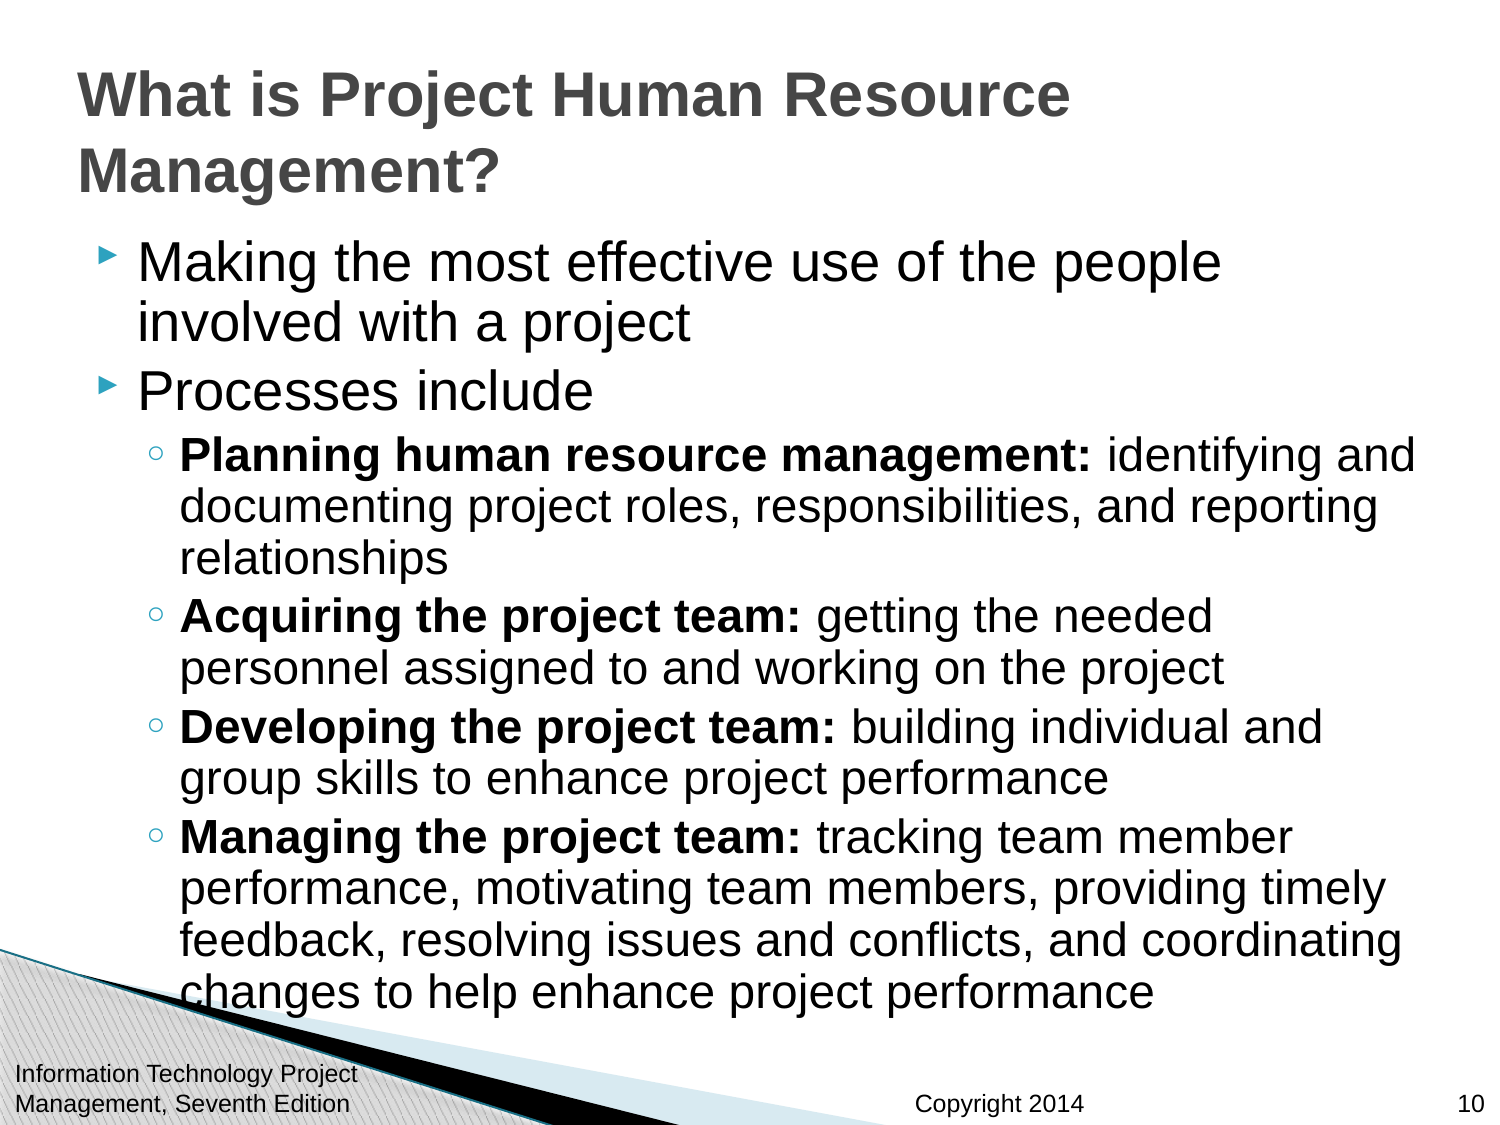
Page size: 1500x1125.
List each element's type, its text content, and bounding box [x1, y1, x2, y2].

title What is Project Human Resource Management? [62, 45, 1425, 213]
list Making the most effective use of the people involved with a project Processes include Planning human resource management: identifying and documenting project roles, responsibilities, and reporting relationships Acquiring the project team: getting the needed personnel assigned to and working on the project Developing the project team: building individual and group skills to enhance project performance Managing the project team: tracking team member performance, motivating team members, providing timely feedback, resolving issues and conflicts, and coordinating changes to help enhance project performance [62, 224, 1451, 1038]
slide_number 10 [1408, 1065, 1500, 1125]
footer Information Technology Project Management, Seventh Edition [0, 1065, 425, 1125]
